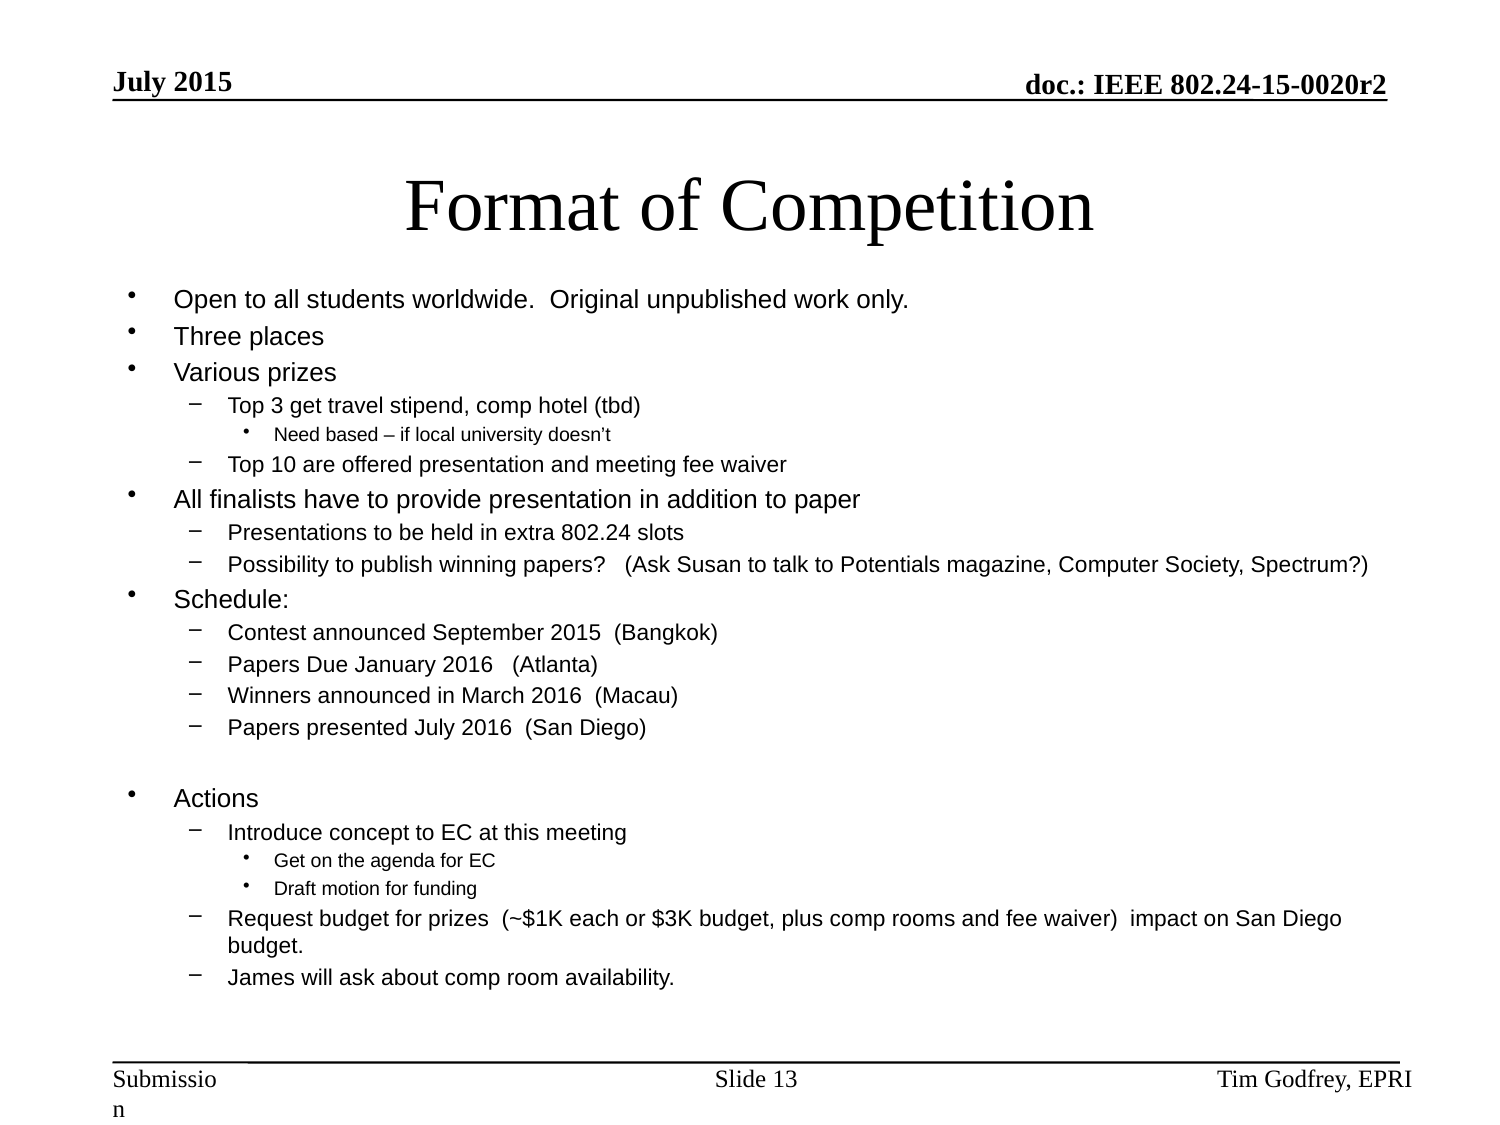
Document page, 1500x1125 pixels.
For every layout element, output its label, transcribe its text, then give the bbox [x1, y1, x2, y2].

footer Tim Godfrey, EPRI [900, 1062, 1413, 1093]
slide_number Slide 13 [712, 1062, 800, 1093]
list Open to all students worldwide. Original unpublished work only. Three places Various prizes Top 3 get travel stipend, comp hotel (tbd) Need based – if local university doesn’t Top 10 are offered presentation and meeting fee waiver All finalists have to provide presentation in addition to paper Presentations to be held in extra 802.24 slots Possibility to publish winning papers? (Ask Susan to talk to Potentials magazine, Computer Society, Spectrum?) Schedule: Contest announced September 2015 (Bangkok) Papers Due January 2016 (Atlanta) Winners announced in March 2016 (Macau) Papers presented July 2016 (San Diego) Actions Introduce concept to EC at this meeting Get on the agenda for EC Draft motion for funding Request budget for prizes (~$1K each or $3K budget, plus comp rooms and fee waiver) impact on San Diego budget. James will ask about comp room availability. [112, 275, 1388, 1038]
title Format of Competition [112, 112, 1388, 275]
